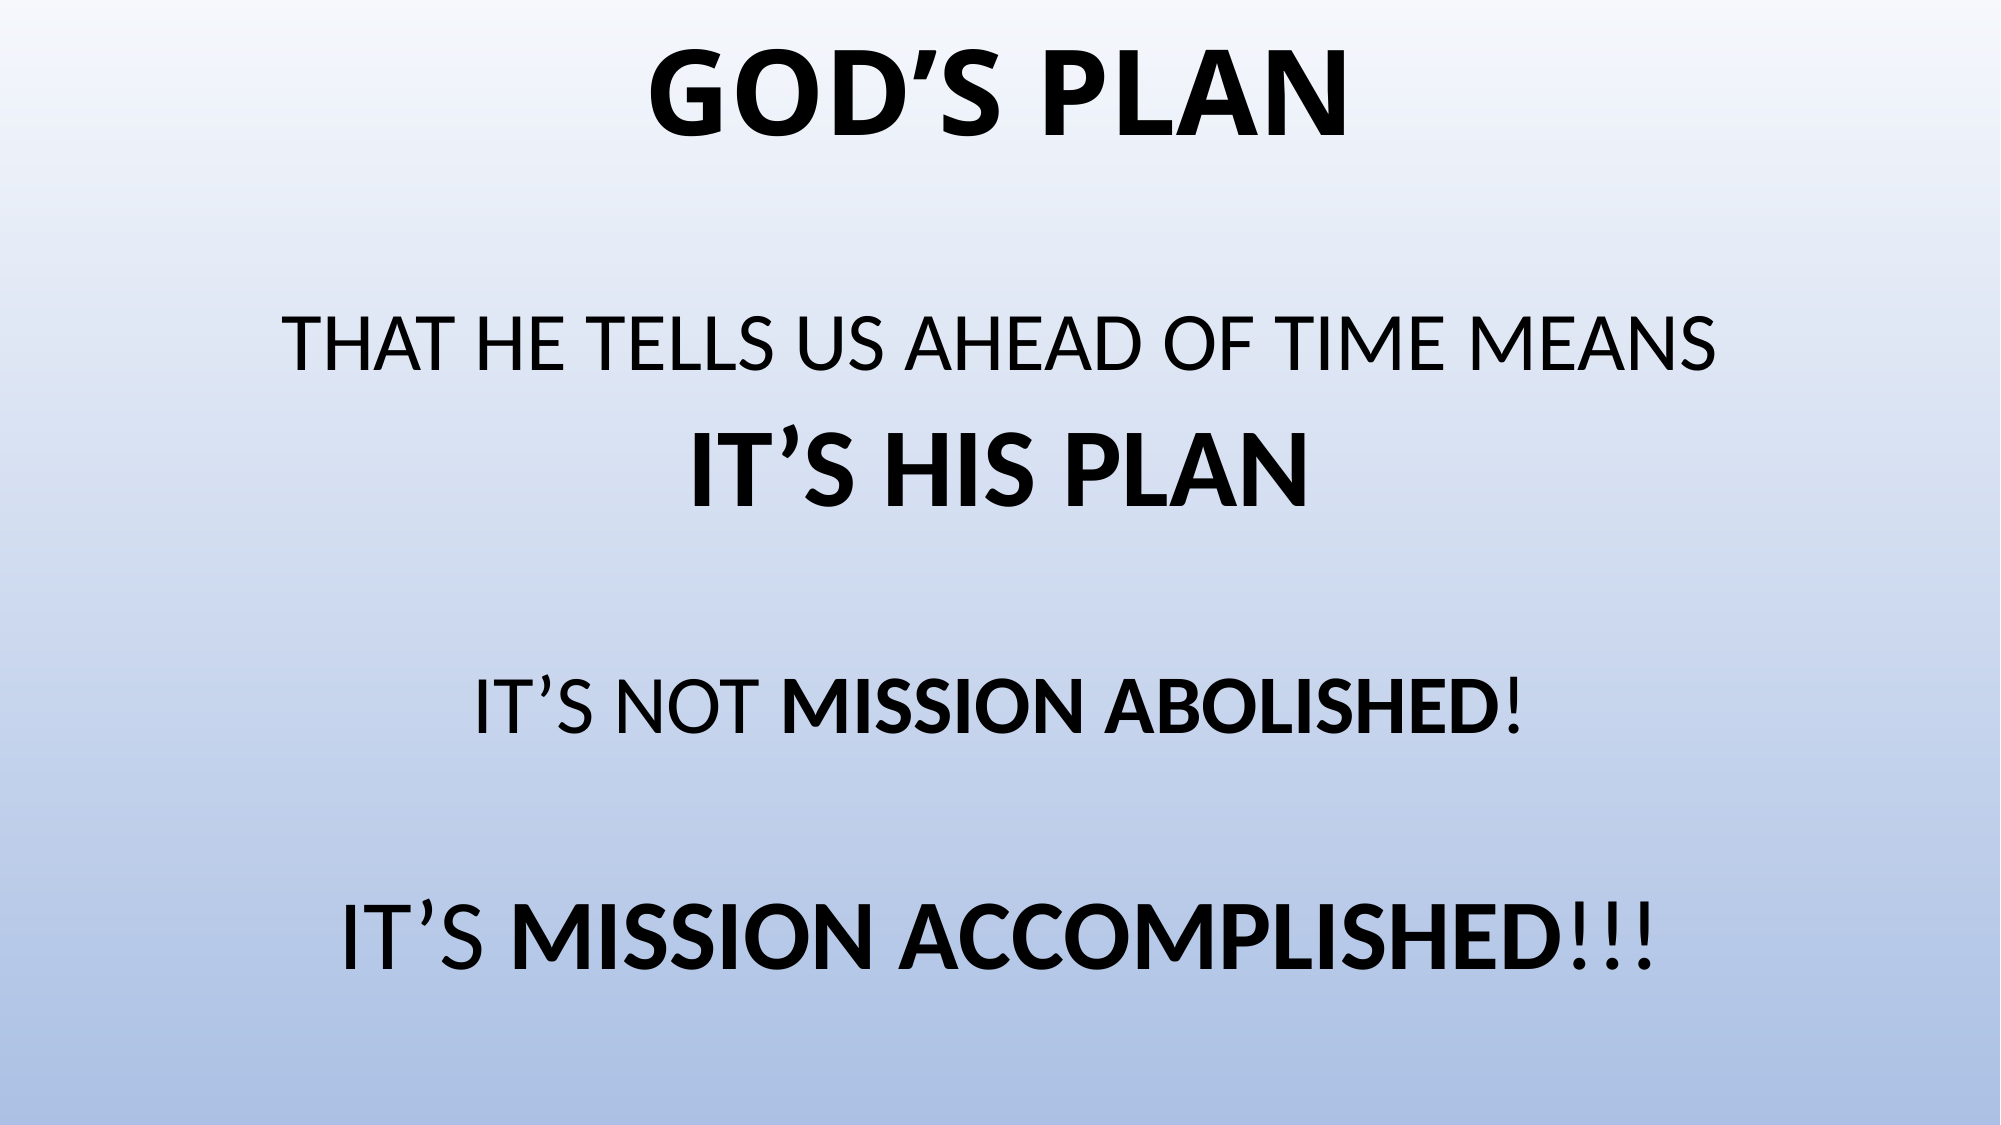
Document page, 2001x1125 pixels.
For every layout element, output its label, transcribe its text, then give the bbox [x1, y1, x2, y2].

subtitle THAT HE TELLS US AHEAD OF TIME MEANS IT’S HIS PLAN IT’S NOT MISSION ABOLISHED! IT’S MISSION ACCOMPLISHED!!! [249, 290, 1750, 1101]
title GOD’S PLAN [249, 24, 1750, 169]
